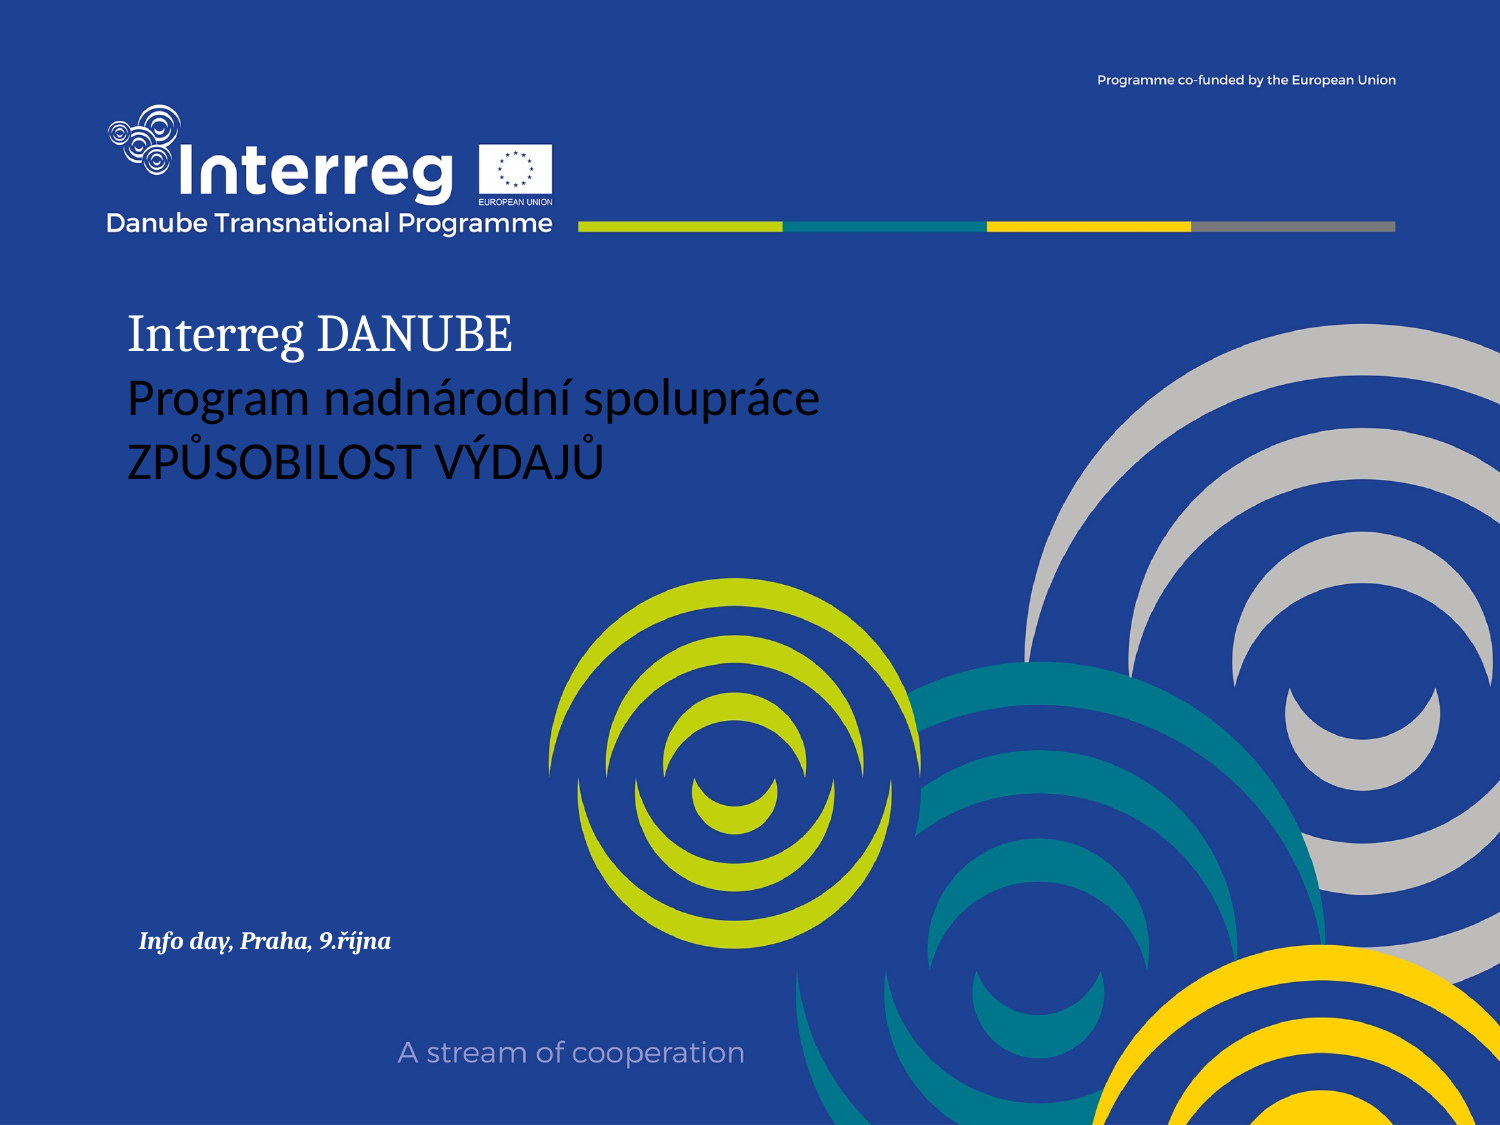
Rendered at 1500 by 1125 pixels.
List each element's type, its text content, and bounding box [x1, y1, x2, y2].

picture [0, 0, 1500, 1125]
title Interreg DANUBE Program nadnárodní spolupráce ZPŮSOBILOST VÝDAJŮ [112, 290, 1188, 563]
text_box Info day, Praha, 9.října [123, 916, 774, 962]
